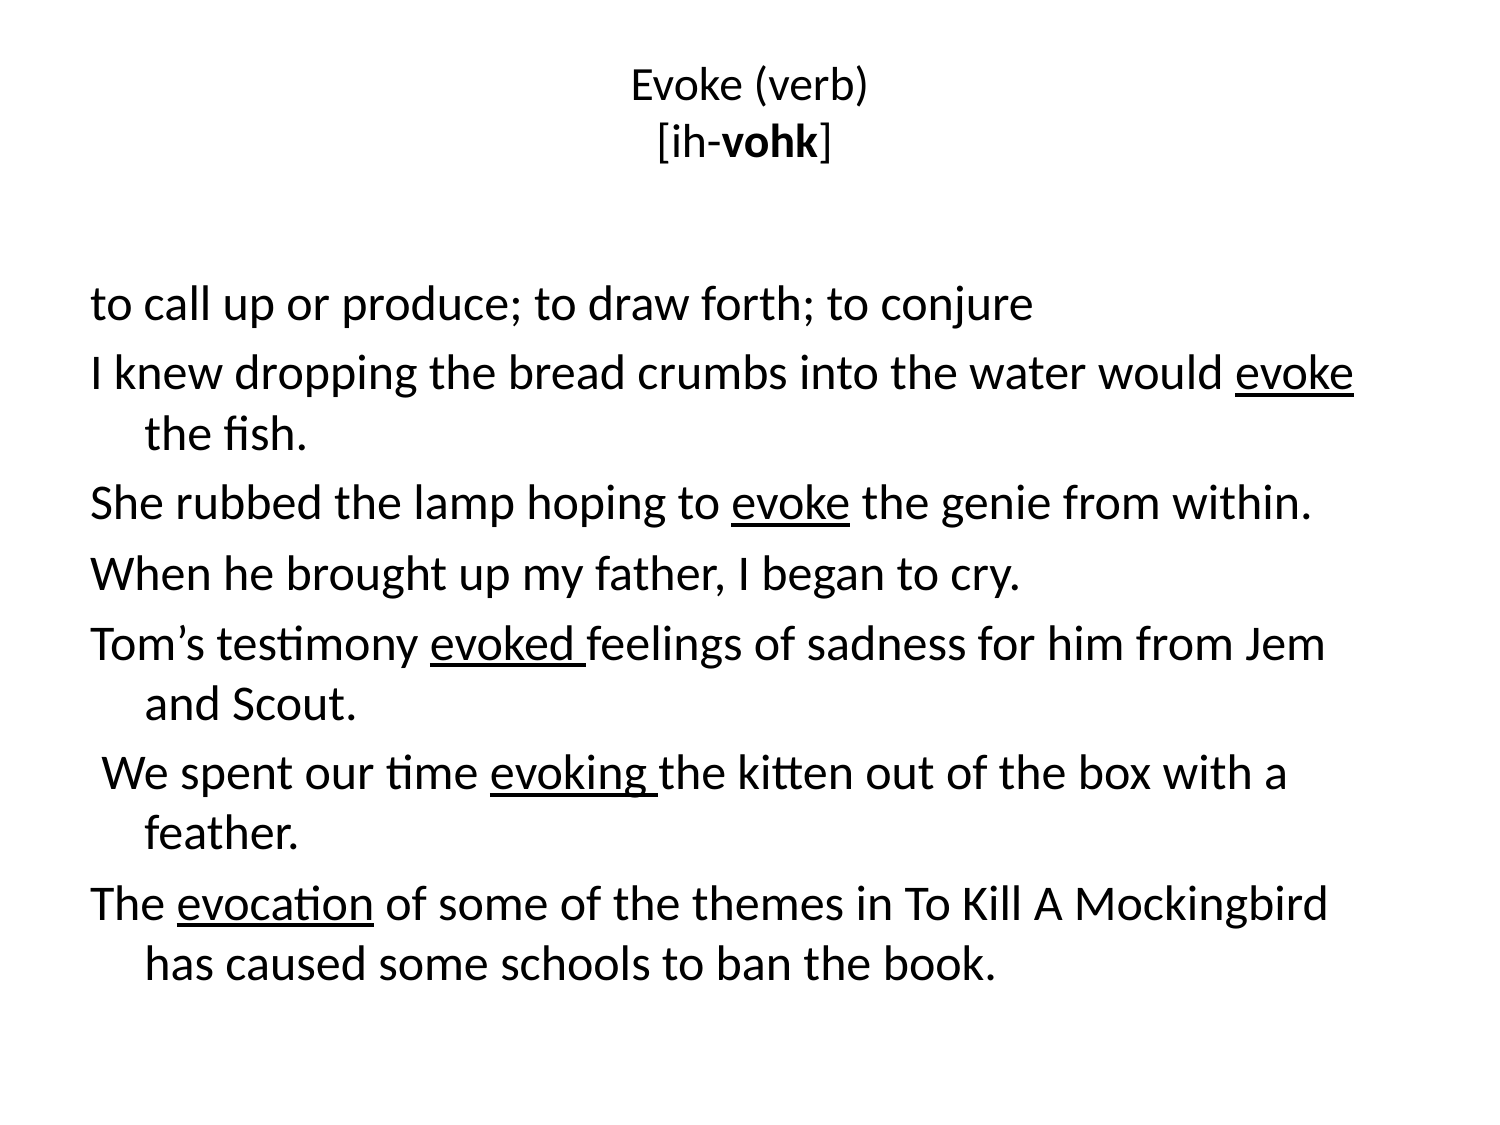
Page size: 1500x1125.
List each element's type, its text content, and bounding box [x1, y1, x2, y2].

list to call up or produce; to draw forth; to conjure I knew dropping the bread crumbs into the water would evoke the fish. She rubbed the lamp hoping to evoke the genie from within. When he brought up my father, I began to cry. Tom’s testimony evoked feelings of sadness for him from Jem and Scout. We spent our time evoking the kitten out of the box with a feather. The evocation of some of the themes in To Kill A Mockingbird has caused some schools to ban the book. [75, 262, 1425, 1005]
title Evoke (verb) [ih-vohk] [75, 45, 1425, 233]
